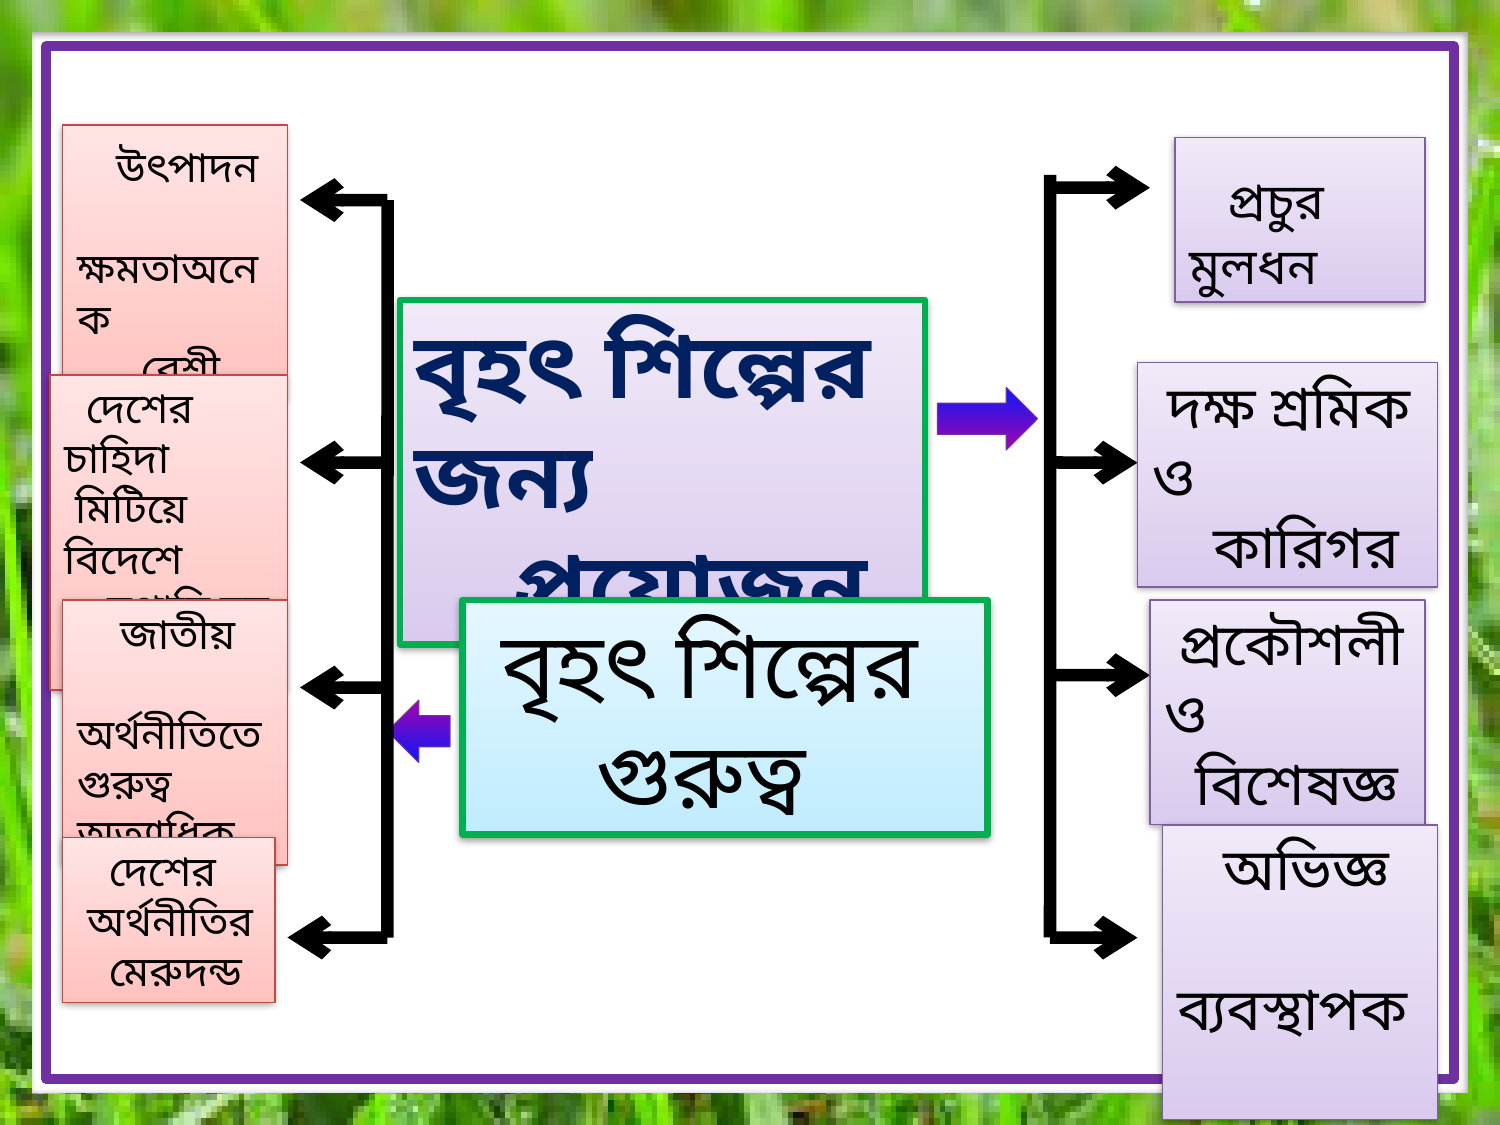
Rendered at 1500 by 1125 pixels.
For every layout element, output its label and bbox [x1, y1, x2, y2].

text_box [0, 0, 1500, 1125]
